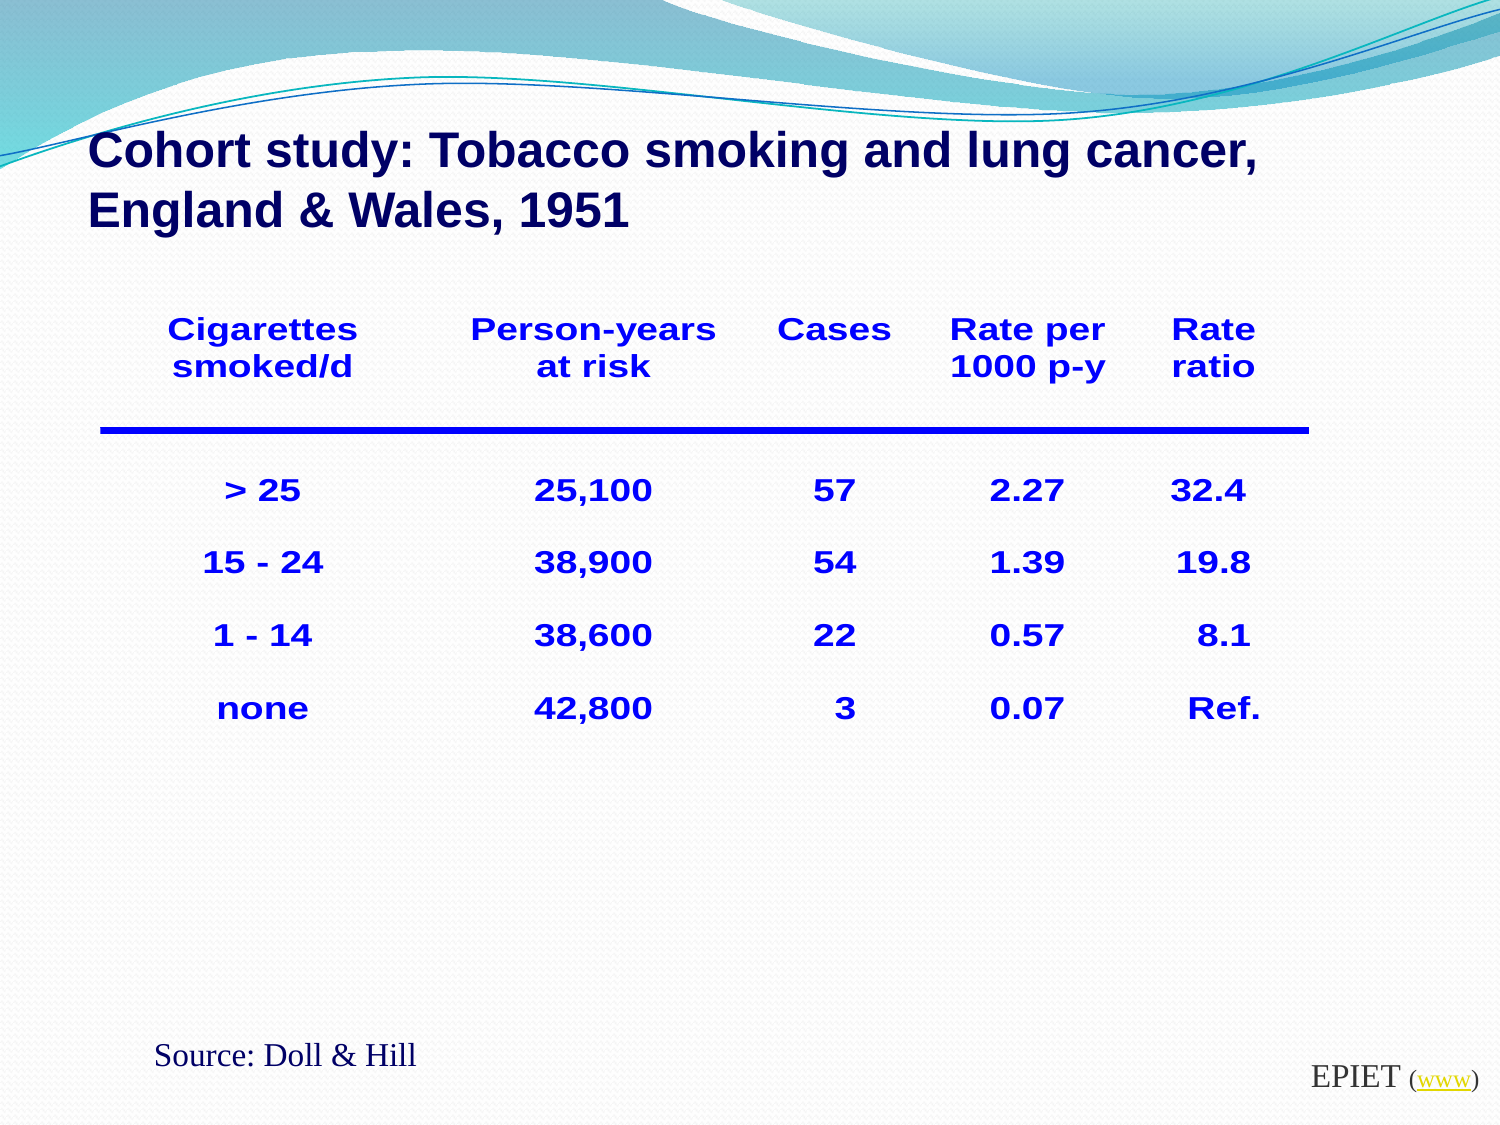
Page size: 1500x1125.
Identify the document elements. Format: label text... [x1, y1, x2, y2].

text_box EPIET (www) [1257, 1046, 1494, 1102]
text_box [100, 310, 1407, 906]
title Cohort study: Tobacco smoking and lung cancer, England & Wales, 1951 [87, 49, 1463, 238]
text_box Source: Doll & Hill [139, 1025, 433, 1080]
text_box [112, 1024, 425, 1100]
